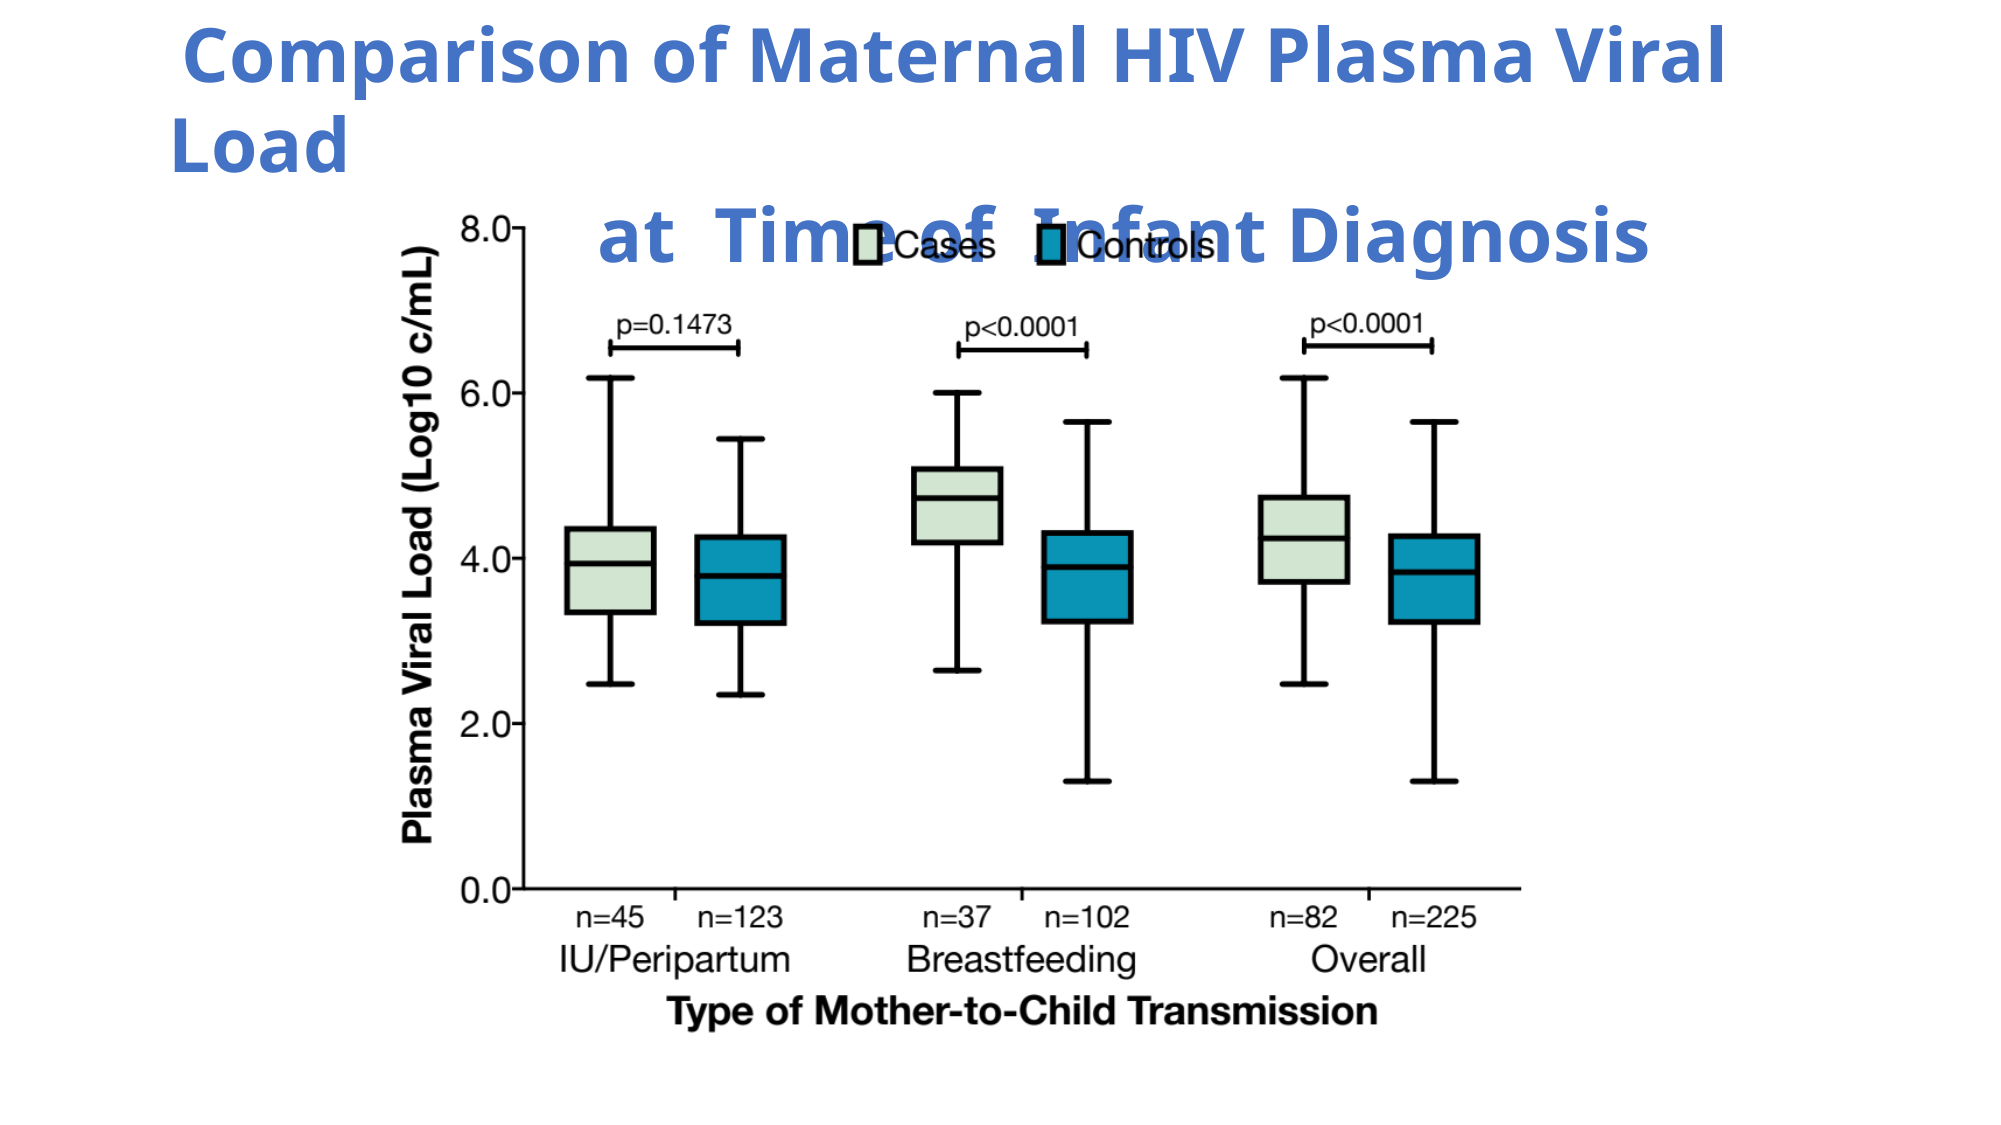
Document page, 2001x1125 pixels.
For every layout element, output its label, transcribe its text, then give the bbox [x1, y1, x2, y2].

text_box Comparison of Maternal HIV Plasma Viral Load at Time of Infant Diagnosis [168, 0, 1892, 285]
picture [385, 183, 1615, 1040]
